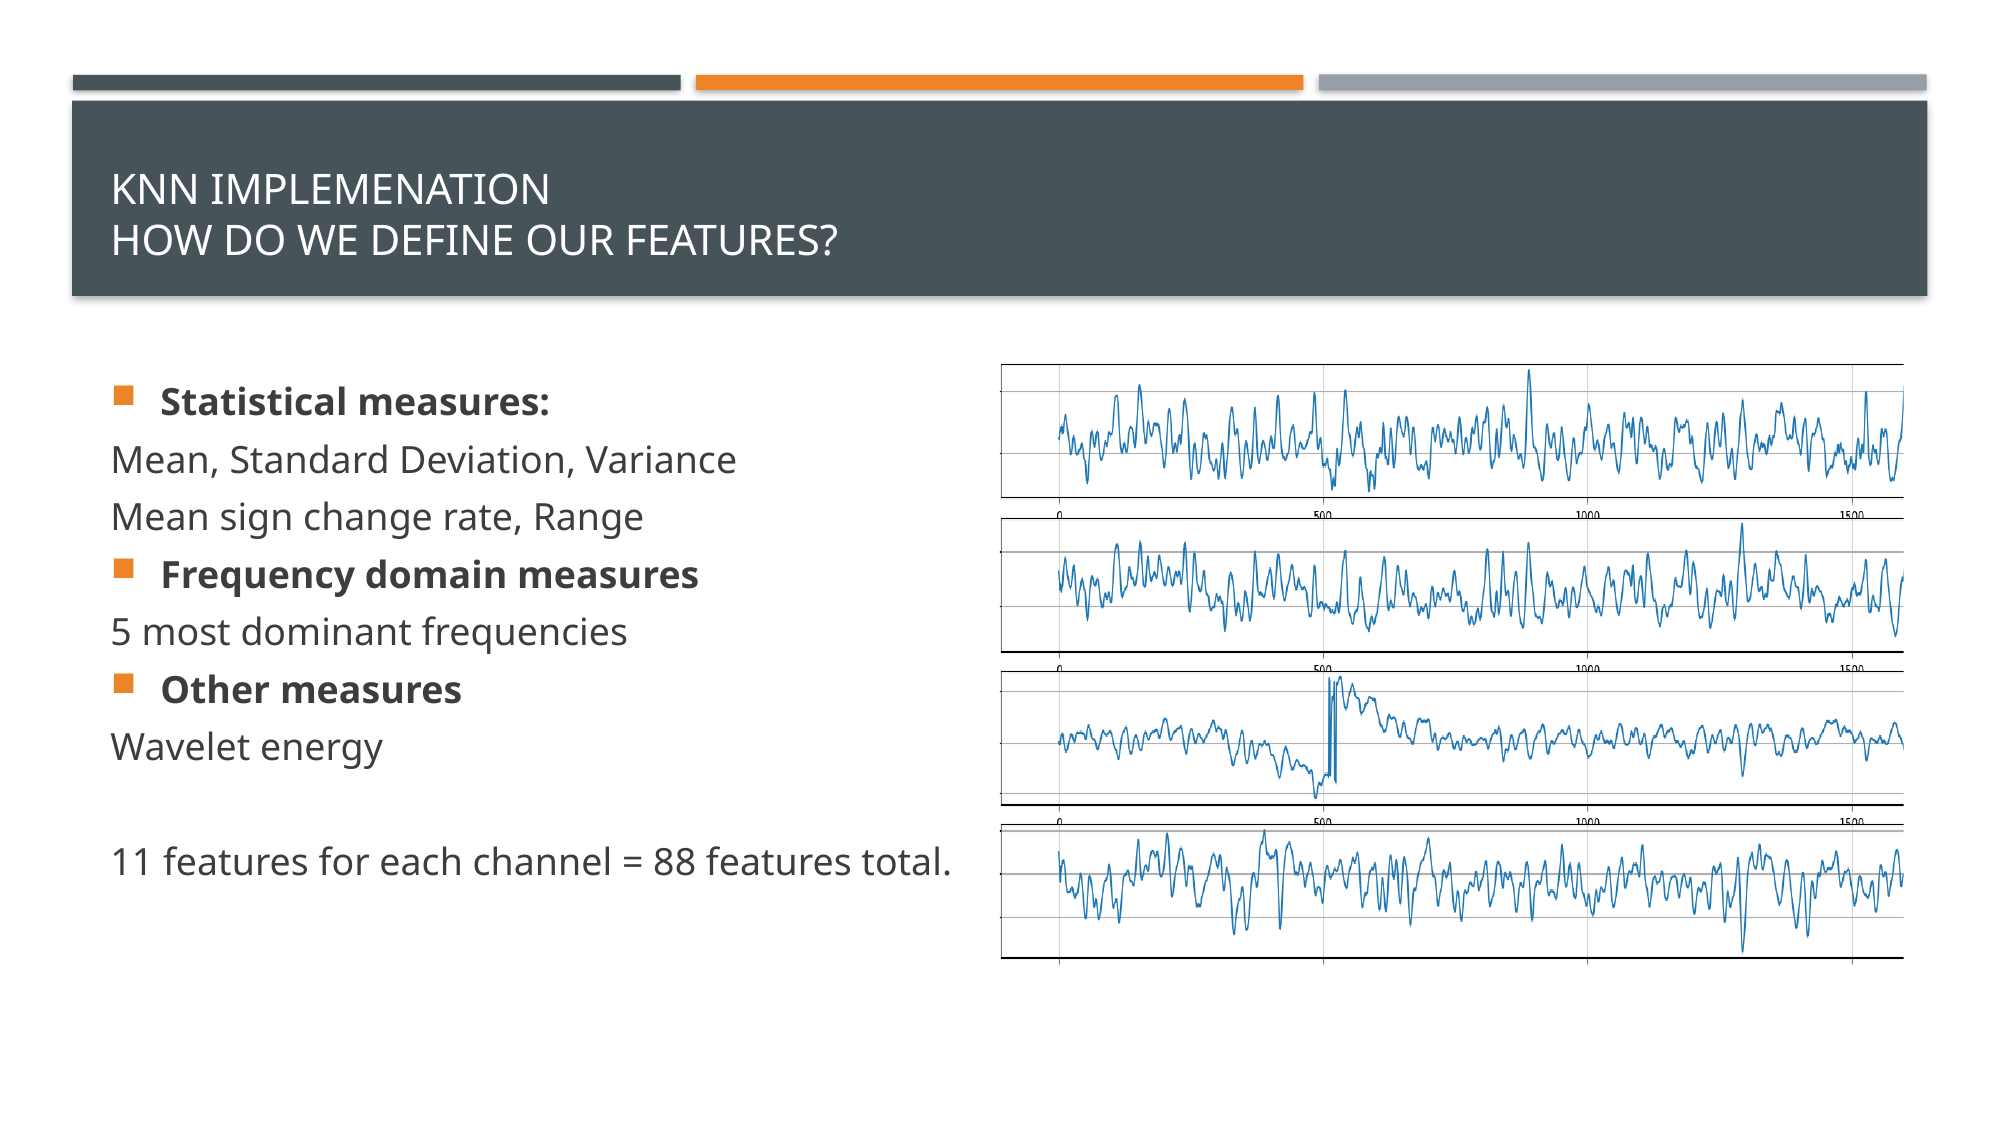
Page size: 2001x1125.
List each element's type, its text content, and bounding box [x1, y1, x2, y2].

title KNN Implemenation hOW DO WE DEFINE OUR FEATURES? [95, 154, 1905, 322]
list Statistical measures: Mean, Standard Deviation, Variance Mean sign change rate, Range Frequency domain measures 5 most dominant frequencies Other measures Wavelet energy 11 features for each channel = 88 features total. [95, 357, 997, 962]
picture [999, 357, 1905, 966]
